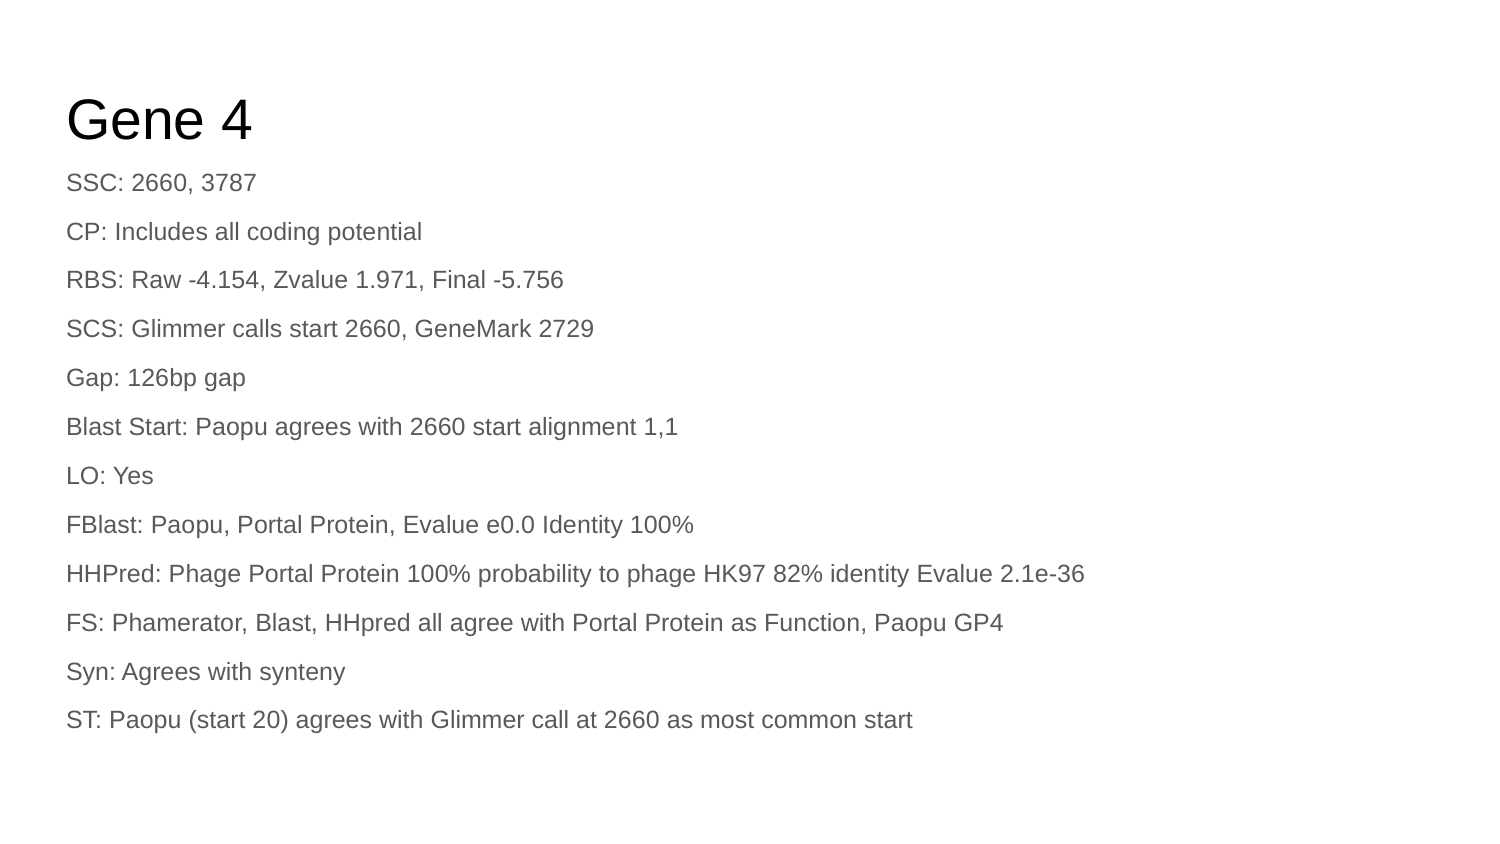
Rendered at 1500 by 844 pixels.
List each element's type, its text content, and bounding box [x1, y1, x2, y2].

title Gene 4 [51, 72, 1449, 149]
list SSC: 2660, 3787 CP: Includes all coding potential RBS: Raw -4.154, Zvalue 1.971, Final -5.756 SCS: Glimmer calls start 2660, GeneMark 2729 Gap: 126bp gap Blast Start: Paopu agrees with 2660 start alignment 1,1 LO: Yes FBlast: Paopu, Portal Protein, Evalue e0.0 Identity 100% HHPred: Phage Portal Protein 100% probability to phage HK97 82% identity Evalue 2.1e-36 FS: Phamerator, Blast, HHpred all agree with Portal Protein as Function, Paopu GP4 Syn: Agrees with synteny ST: Paopu (start 20) agrees with Glimmer call at 2660 as most common start [51, 149, 1449, 750]
